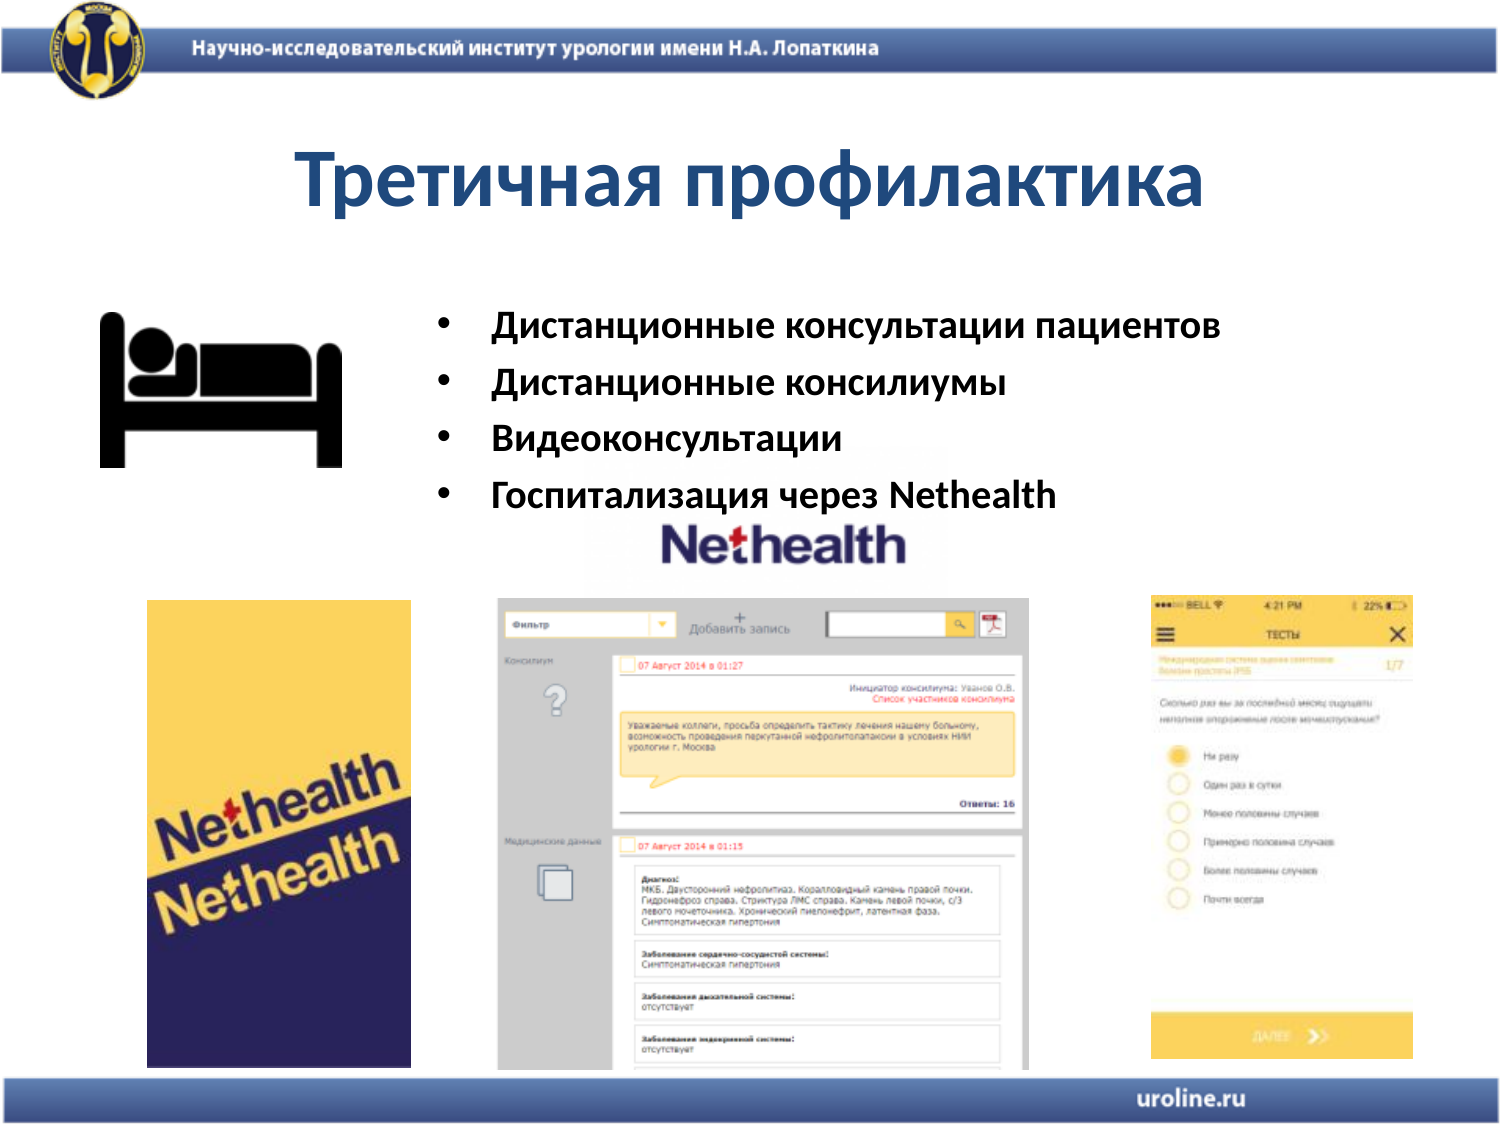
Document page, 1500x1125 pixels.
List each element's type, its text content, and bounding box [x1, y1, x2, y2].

title Третичная профилактика [75, 79, 1425, 268]
list Дистанционные консультации пациентов Дистанционные консилиумы Видеоконсультации Госпитализация через Nethealth [421, 290, 1500, 526]
picture [0, 0, 1500, 1125]
